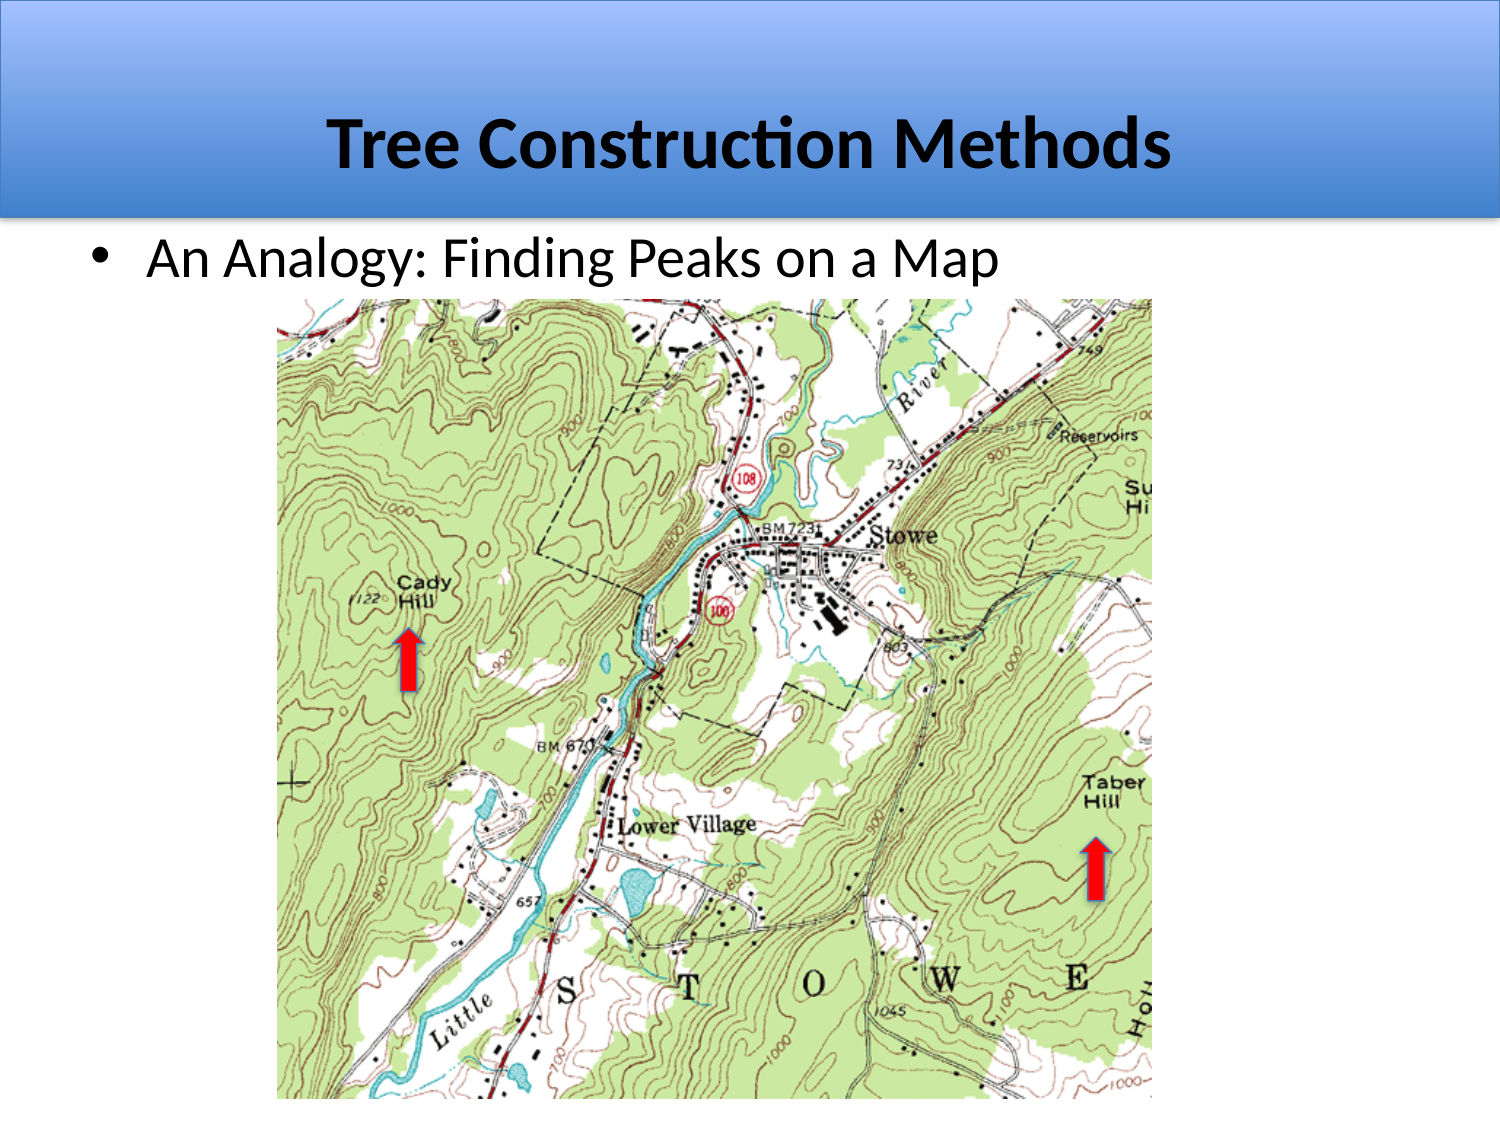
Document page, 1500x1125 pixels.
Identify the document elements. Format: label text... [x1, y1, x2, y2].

picture [277, 298, 1152, 1099]
title Tree Construction Methods [75, 45, 1425, 211]
list An Analogy: Finding Peaks on a Map [75, 211, 1425, 300]
